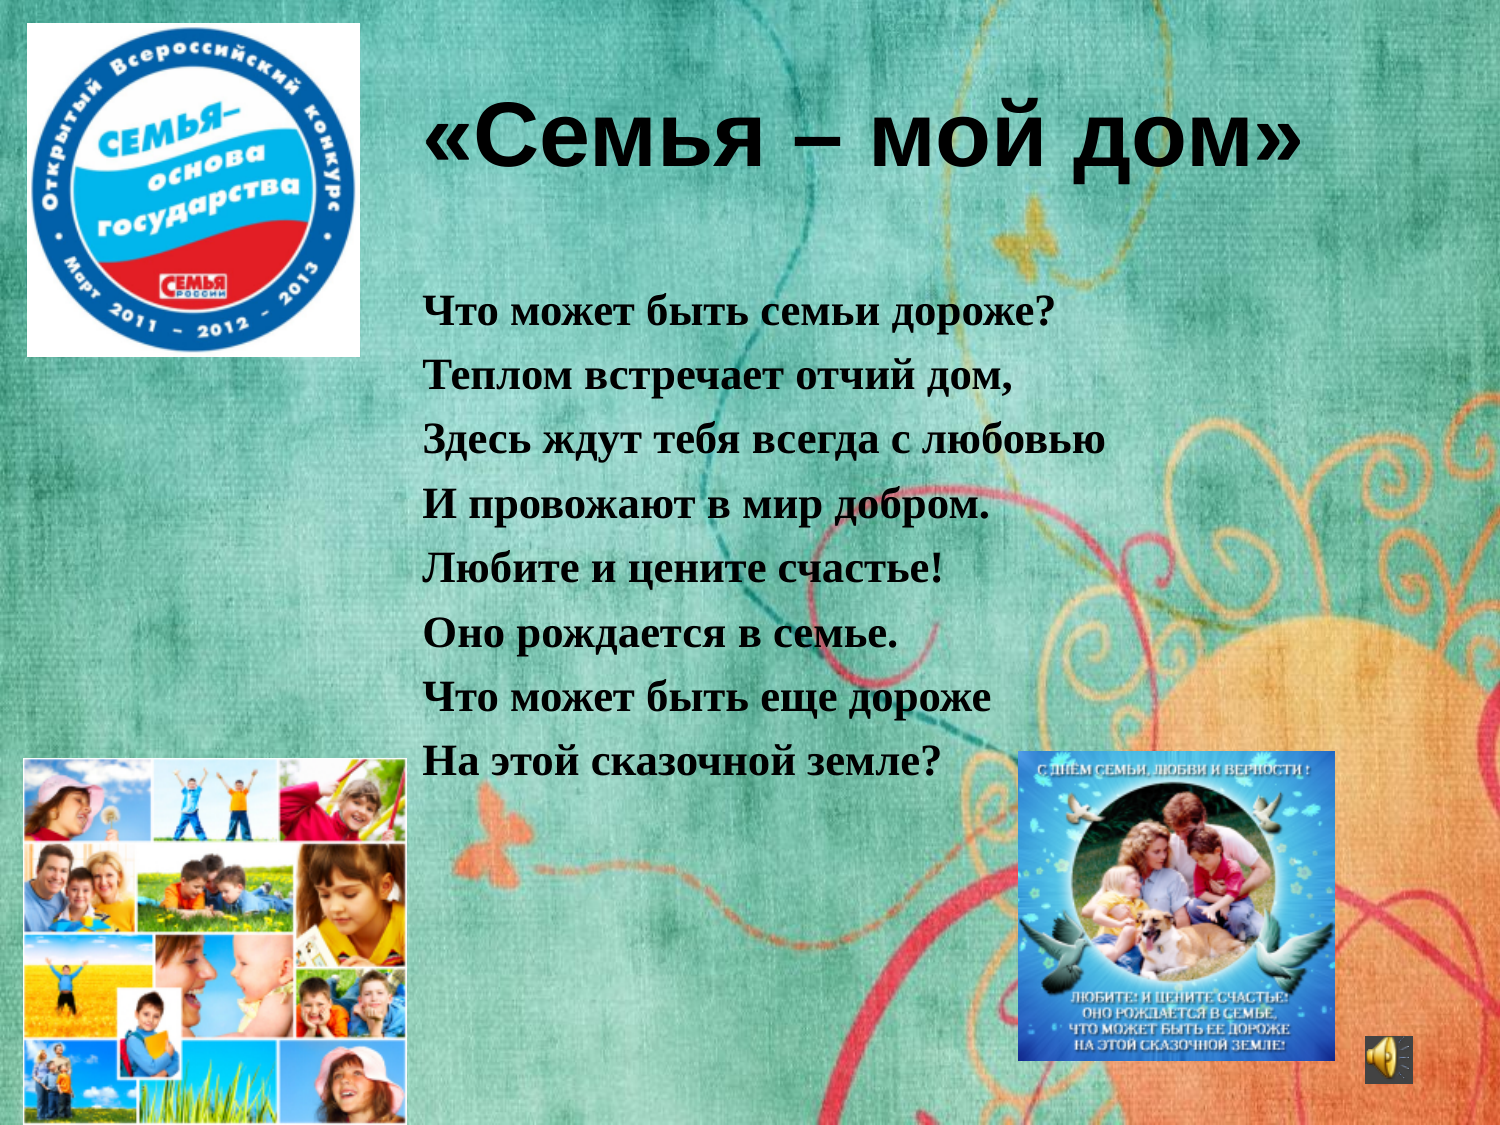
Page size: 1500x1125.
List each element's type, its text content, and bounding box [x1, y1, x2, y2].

title «Семья – мой дом» [407, 54, 1461, 220]
picture [0, 0, 1500, 1125]
list Что может быть семьи дороже? Теплом встречает отчий дом, Здесь ждут тебя всегда с любовью И провожают в мир добром. Любите и цените счастье! Оно рождается в семье. Что может быть еще дороже На этой сказочной земле? [407, 278, 1193, 799]
